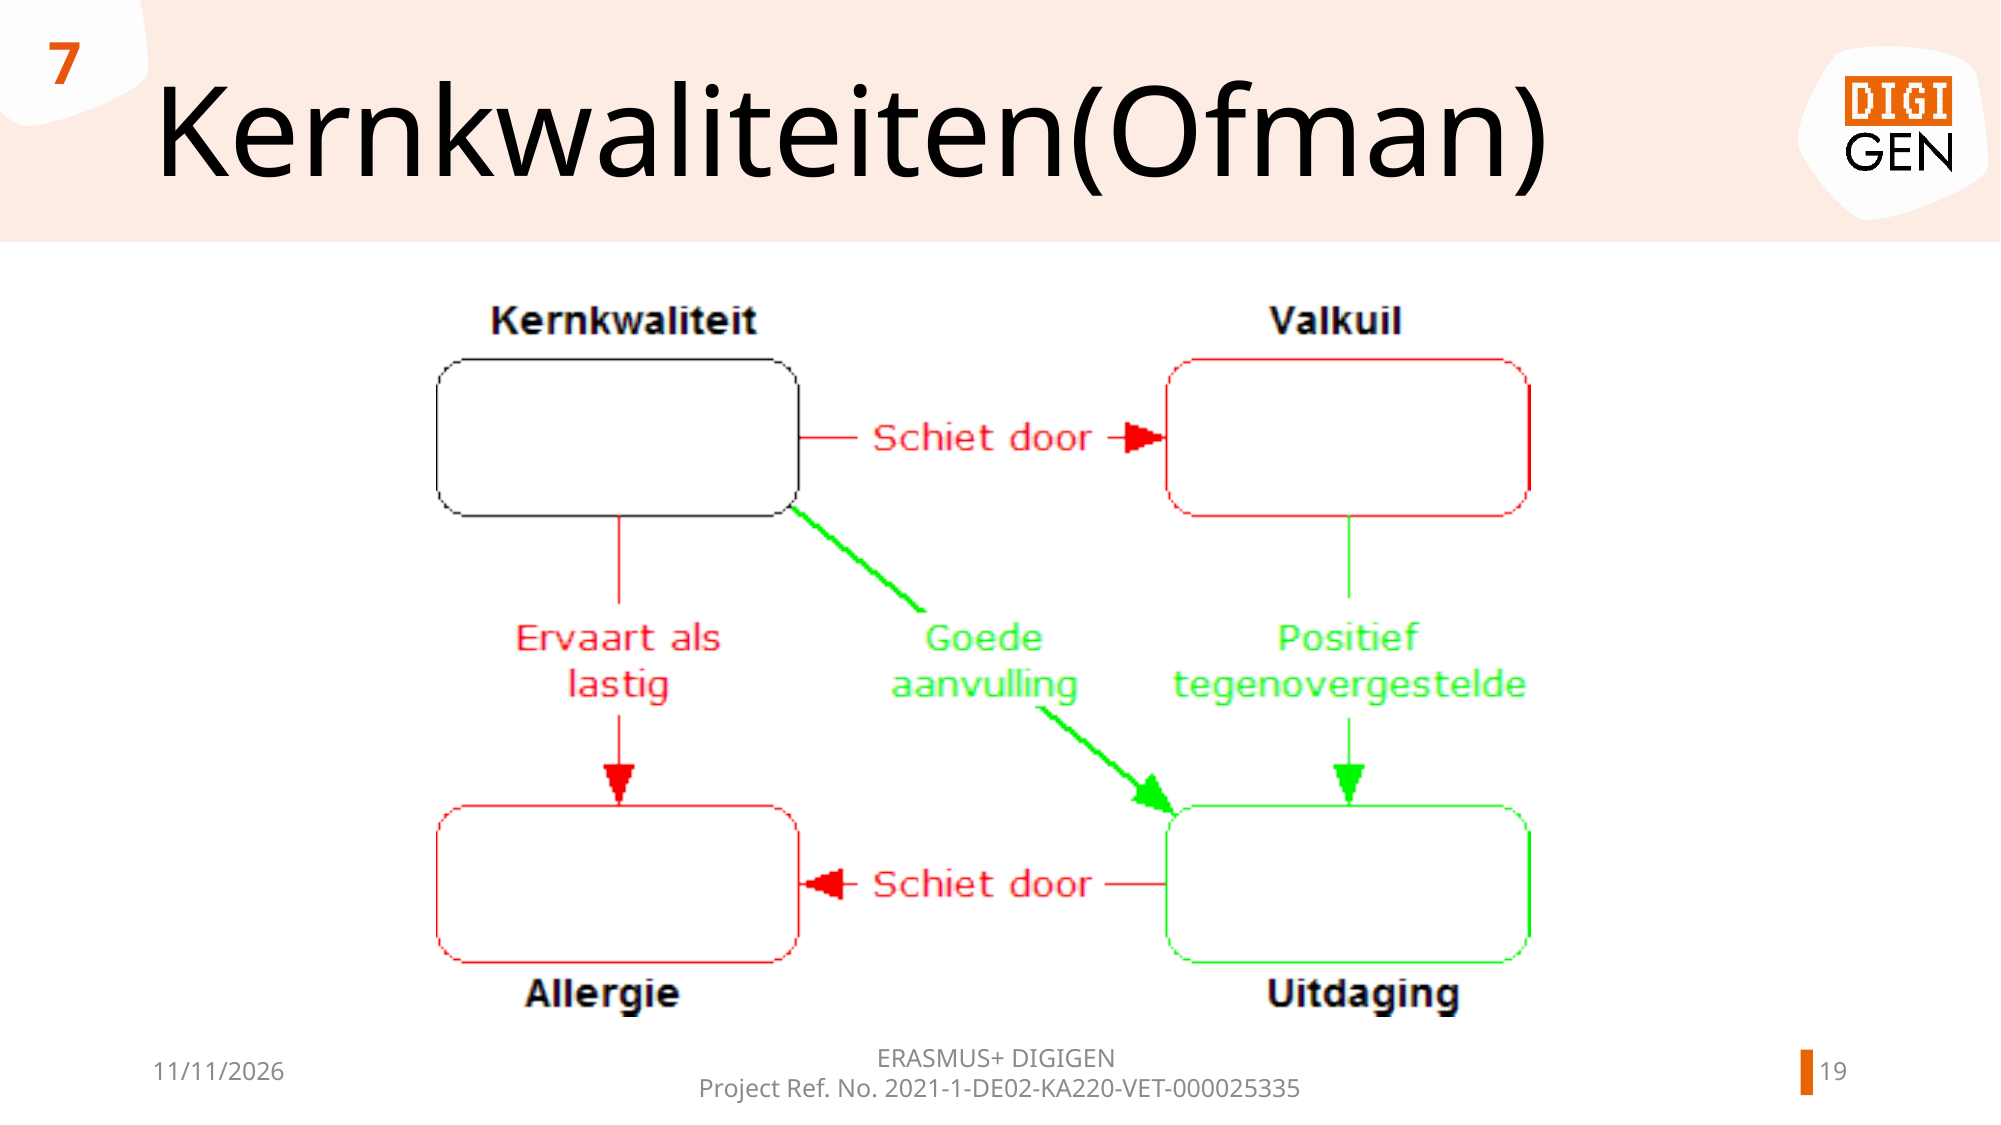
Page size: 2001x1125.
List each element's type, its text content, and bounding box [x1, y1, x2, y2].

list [436, 298, 1531, 1017]
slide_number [137, 1042, 588, 1103]
picture [0, 0, 148, 126]
footer ERASMUS+ DIGIGEN Project Ref. No. 2021-1-DE02-KA220-VET-000025335 [662, 1042, 1338, 1103]
picture [1798, 46, 1988, 220]
slide_number 18 [1764, 1042, 1863, 1103]
title Kernkwaliteiten(Ofman) [137, 61, 1628, 190]
